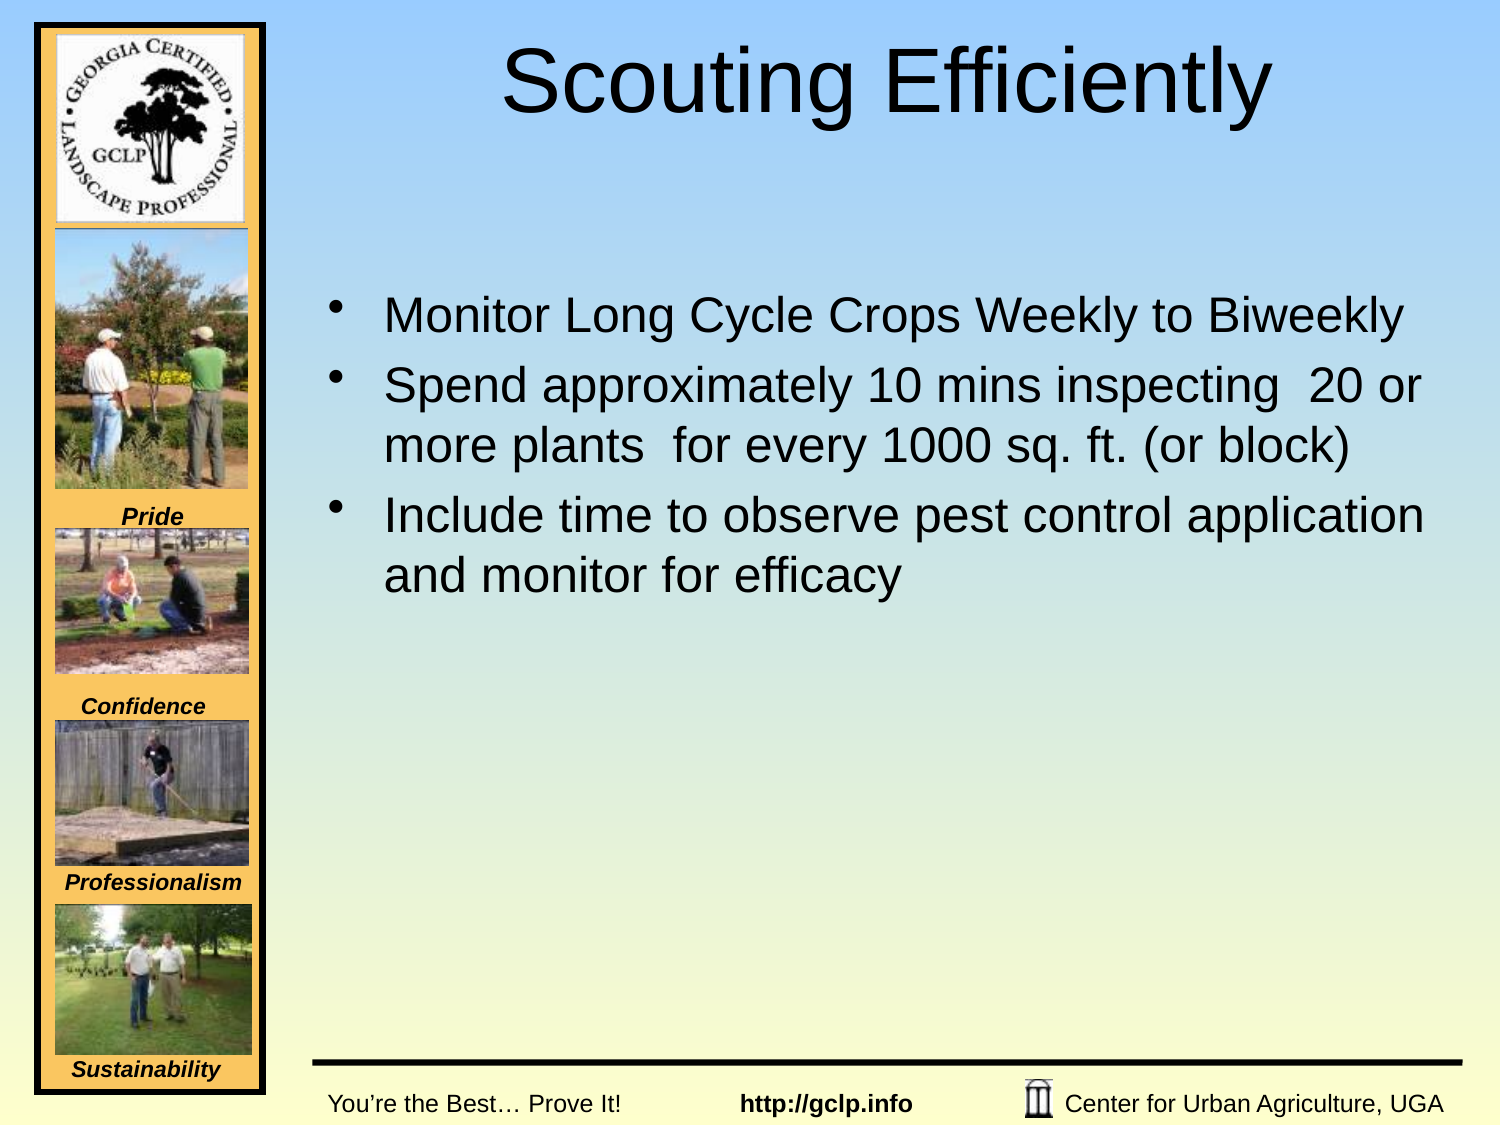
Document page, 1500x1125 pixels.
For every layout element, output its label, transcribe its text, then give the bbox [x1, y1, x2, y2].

list Monitor Long Cycle Crops Weekly to Biweekly Spend approximately 10 mins inspecting 20 or more plants for every 1000 sq. ft. (or block) Include time to observe pest control application and monitor for efficacy [312, 275, 1463, 1050]
picture [56, 34, 245, 223]
title Scouting Efficiently [312, 37, 1463, 225]
picture [55, 720, 249, 866]
picture [55, 904, 252, 1055]
picture [55, 528, 249, 674]
picture [1025, 1079, 1053, 1118]
picture [55, 228, 248, 489]
